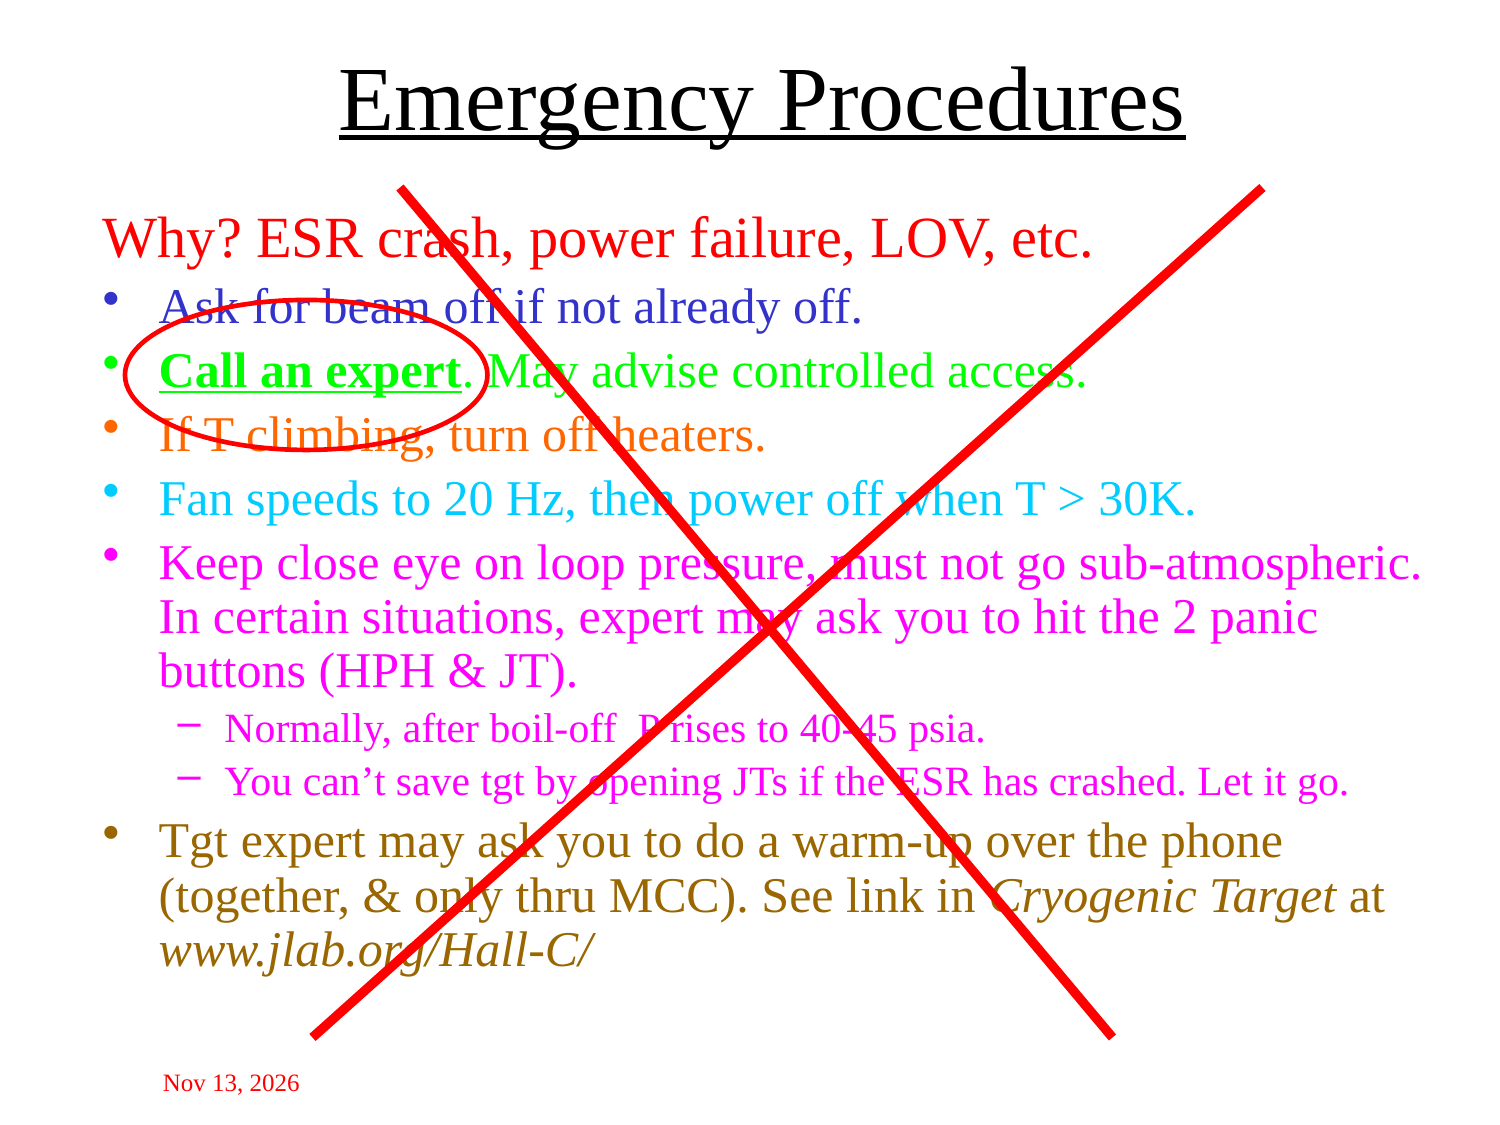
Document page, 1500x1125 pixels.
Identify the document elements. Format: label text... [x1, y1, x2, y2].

title Emergency Procedures [124, 0, 1401, 188]
text_box [124, 299, 488, 450]
list Why? ESR crash, power failure, LOV, etc. Ask for beam off if not already off. Call an expert. May advise controlled access. If T climbing, turn off heaters. Fan speeds to 20 Hz, then power off when T > 30K. Keep close eye on loop pressure, must not go sub-atmospheric. In certain situations, expert may ask you to hit the 2 panic buttons (HPH & JT). Normally, after boil-off P rises to 40-45 psia. You can’t save tgt by opening JTs if the ESR has crashed. Let it go. Tgt expert may ask you to do a warm-up over the phone (together, & only thru MCC). See link in Cryogenic Target at www.jlab.org/Hall-C/ [87, 200, 1463, 1038]
